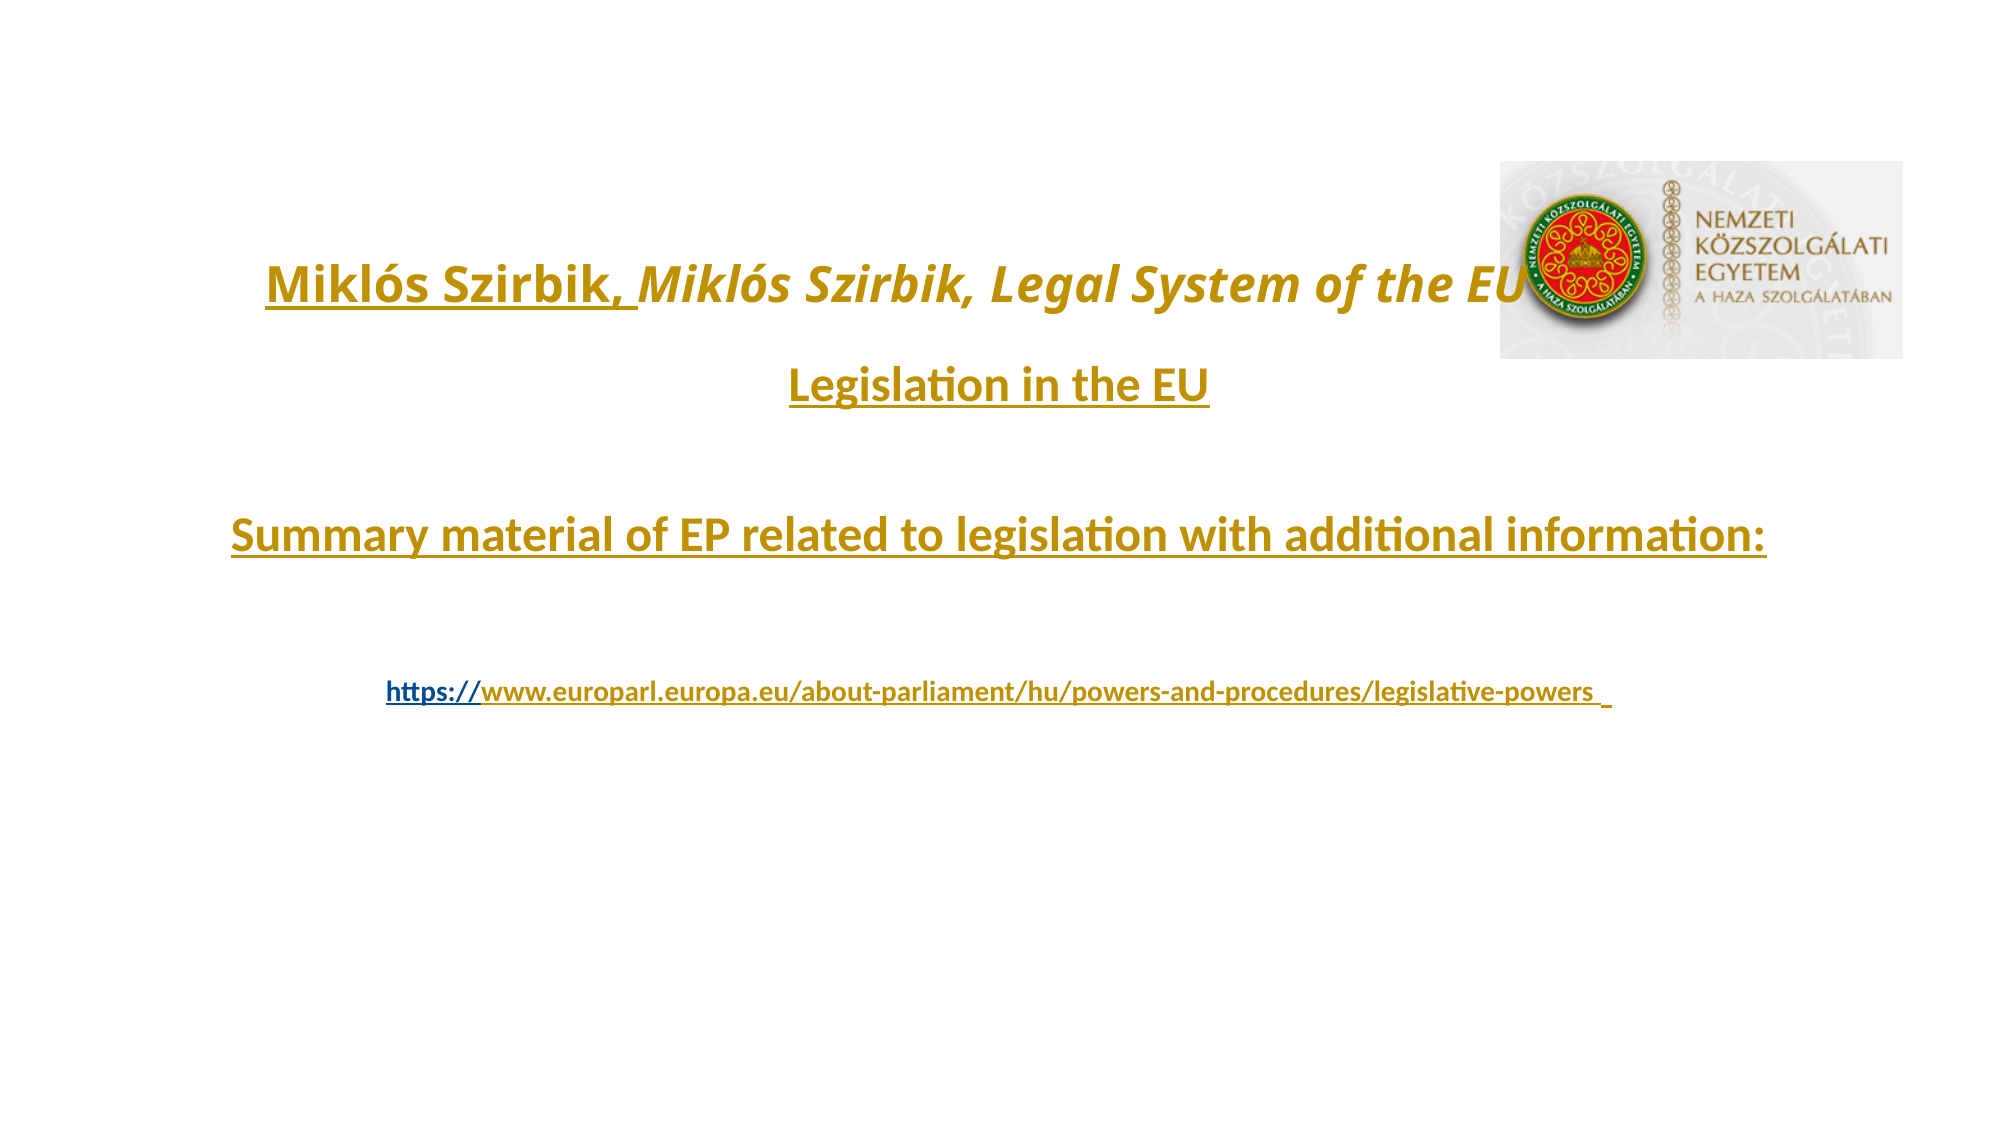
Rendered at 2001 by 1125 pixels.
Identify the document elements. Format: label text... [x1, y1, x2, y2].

subtitle Legislation in the EU Summary material of EP related to legislation with additional information: https://www.europarl.europa.eu/about-parliament/hu/powers-and-procedures/legislative-powers [38, 351, 1960, 1053]
picture [1500, 161, 1903, 359]
title Miklós Szirbik, Miklós Szirbik, Legal System of the EU [249, 138, 1925, 351]
